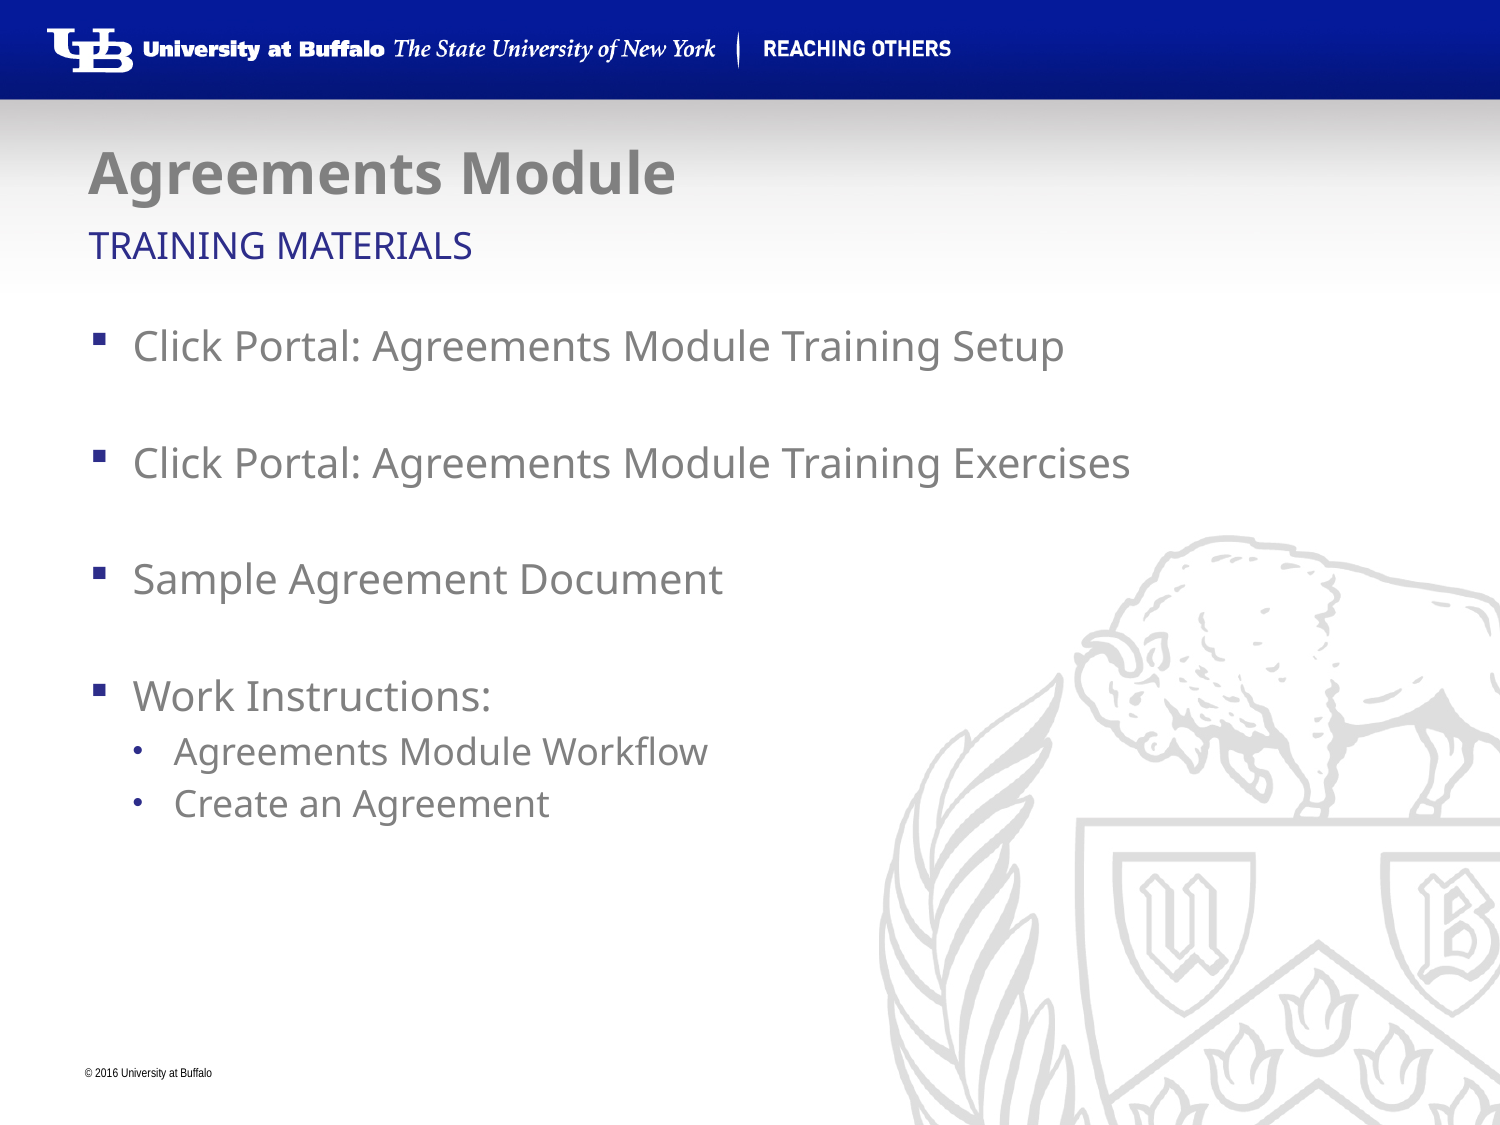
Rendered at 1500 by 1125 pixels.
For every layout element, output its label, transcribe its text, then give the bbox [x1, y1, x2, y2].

list Click Portal: Agreements Module Training Setup Click Portal: Agreements Module Training Exercises Sample Agreement Document Work Instructions: Agreements Module Workflow Create an Agreement [75, 312, 1455, 1050]
title Agreements Module [73, 128, 1132, 213]
picture [0, 0, 1500, 1125]
subtitle Training Materials [73, 214, 1130, 290]
